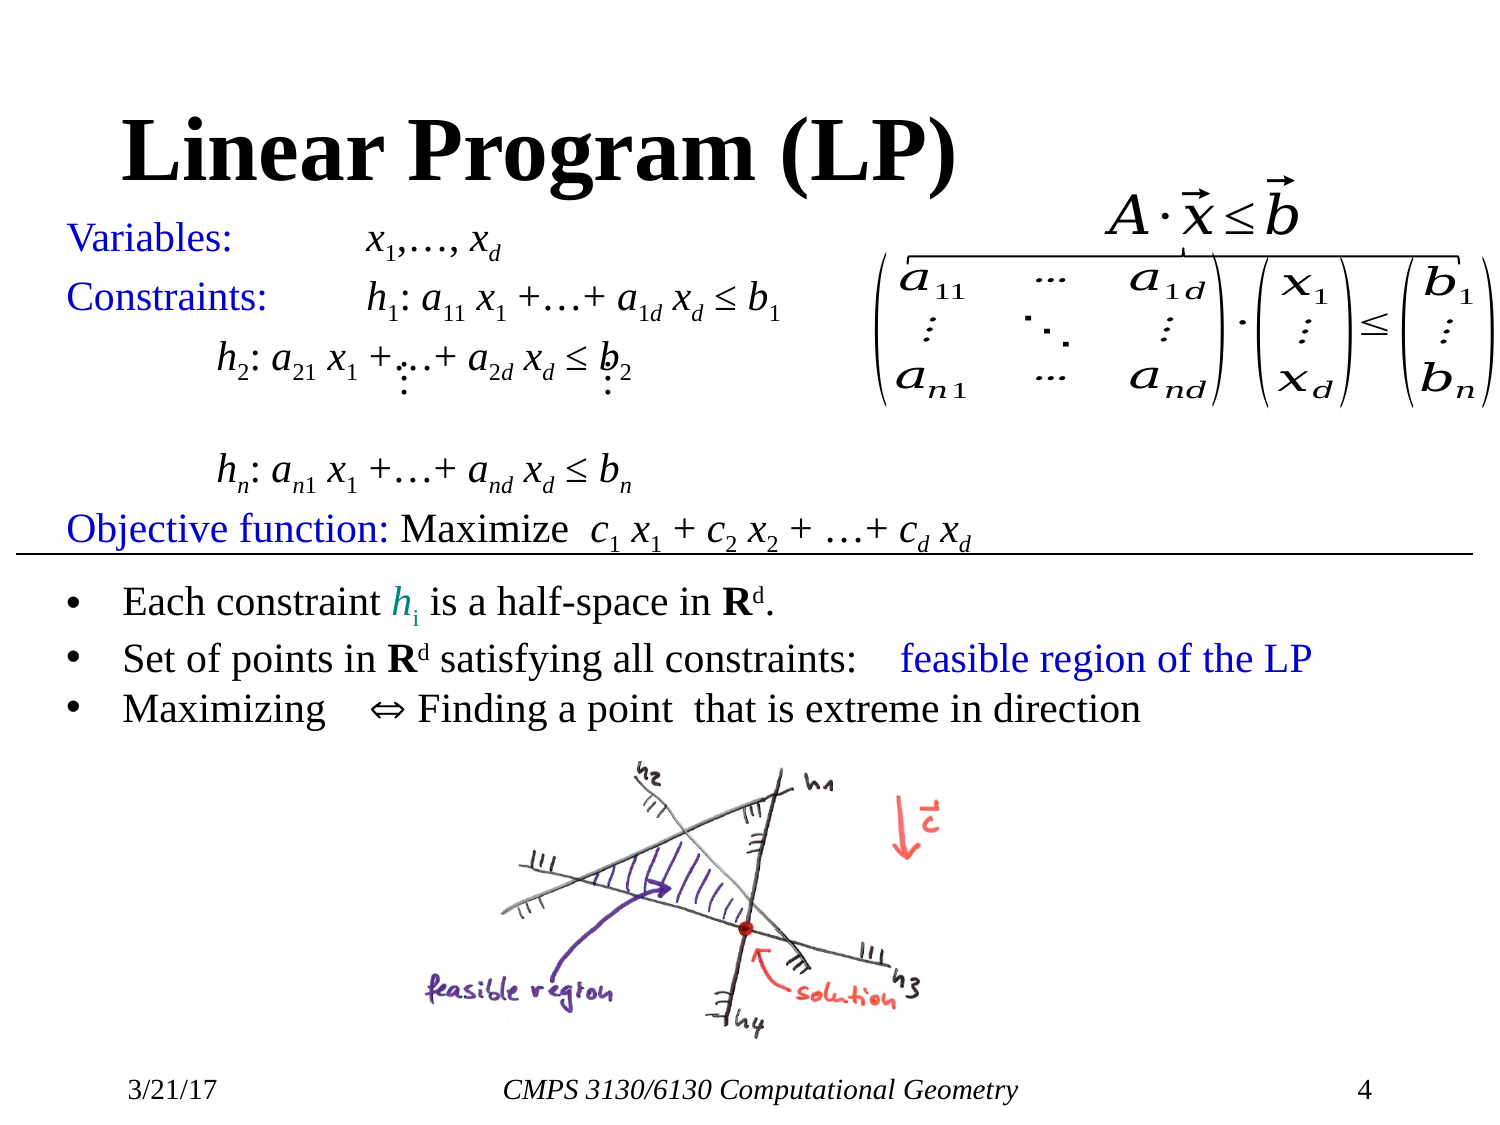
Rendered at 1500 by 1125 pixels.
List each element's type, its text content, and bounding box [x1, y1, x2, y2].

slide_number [112, 1062, 255, 1100]
text_box … [560, 342, 626, 415]
footer CMPS 3130/6130 Computational Geometry [285, 1062, 1237, 1100]
picture [412, 761, 957, 1060]
text_box [907, 248, 1460, 265]
title Linear Program (LP) [106, 50, 1344, 238]
slide_number 4 [1264, 1062, 1388, 1100]
text_box … [356, 342, 422, 415]
